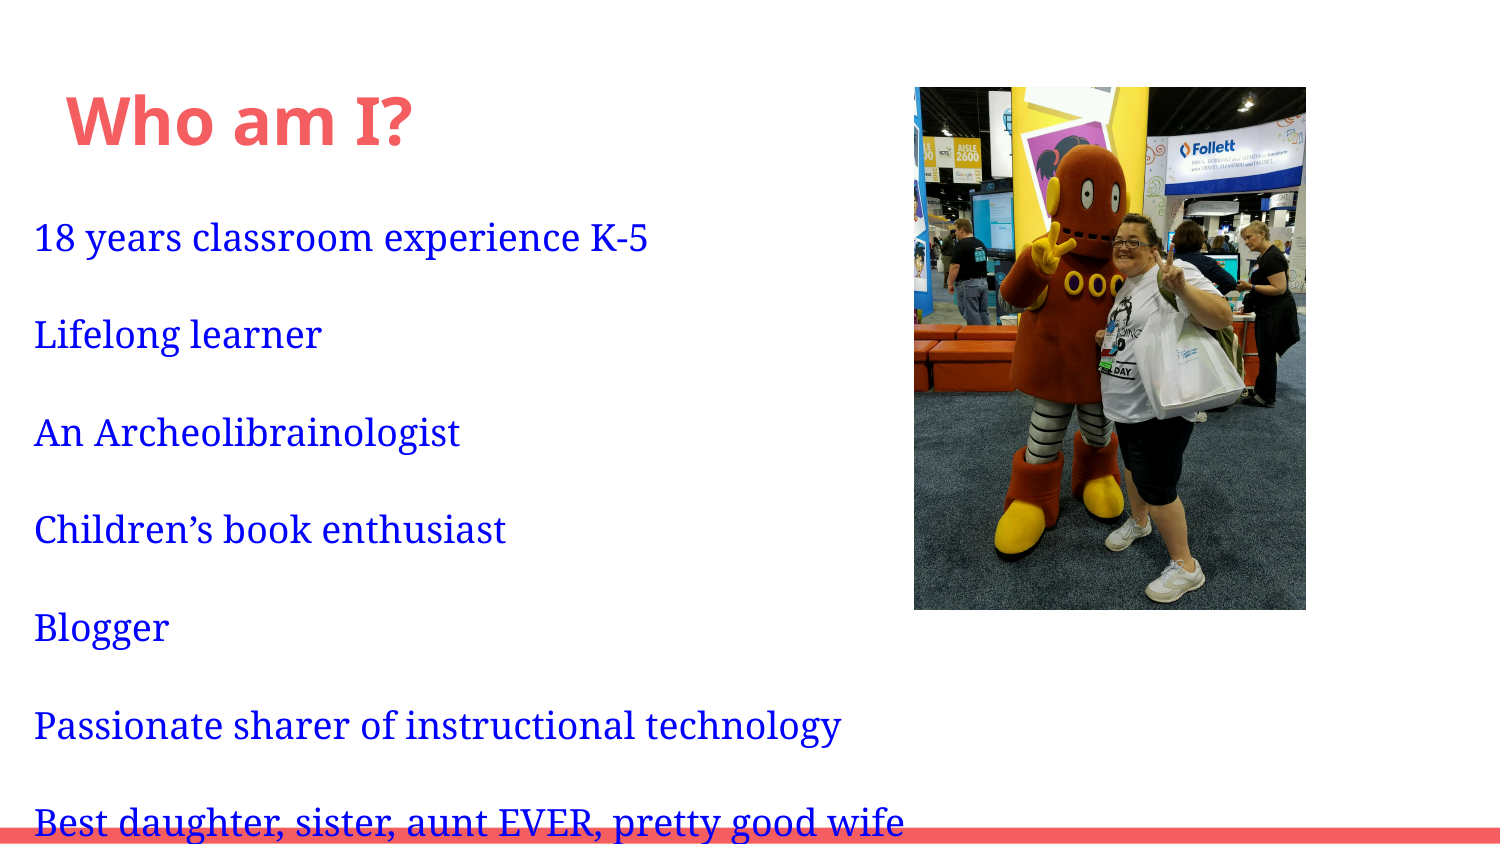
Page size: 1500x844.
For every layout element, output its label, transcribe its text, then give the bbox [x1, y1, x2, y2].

title Who am I? [51, 64, 1449, 167]
picture [914, 87, 1307, 610]
list 18 years classroom experience K-5 Lifelong learner An Archeolibrainologist Children’s book enthusiast Blogger Passionate sharer of instructional technology Best daughter, sister, aunt EVER, pretty good wife [0, 192, 1471, 806]
